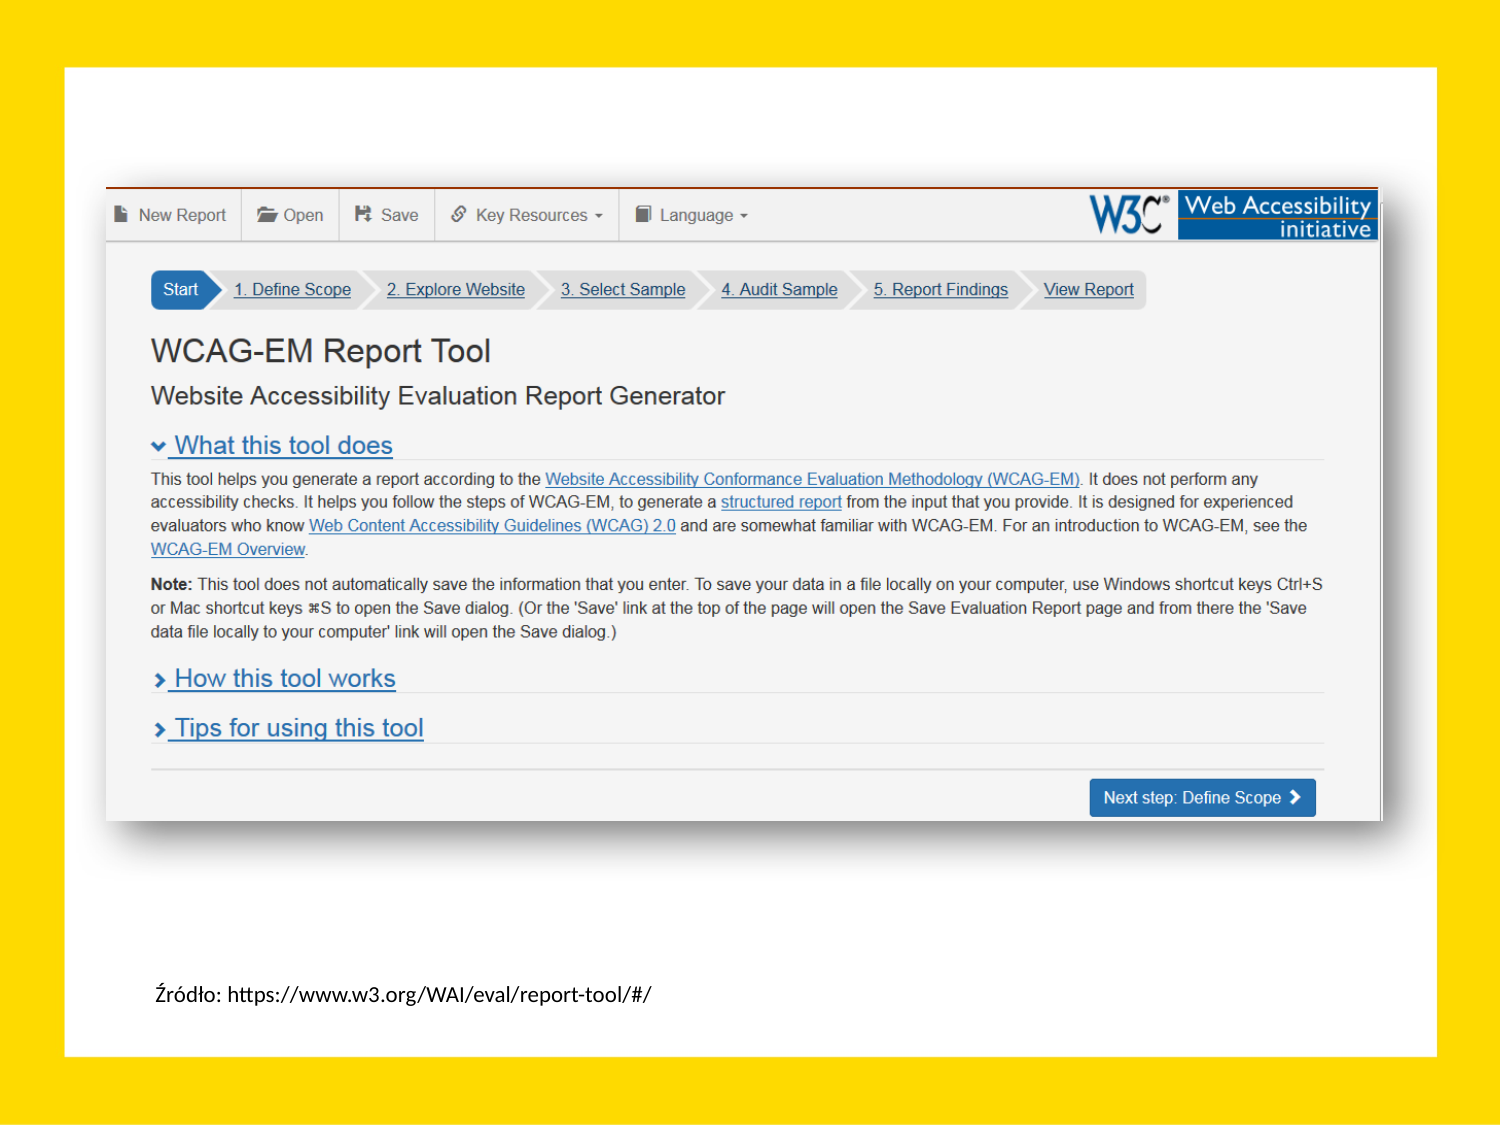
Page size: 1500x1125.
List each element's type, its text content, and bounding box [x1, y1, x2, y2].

text_box Źródło: https://www.w3.org/WAI/eval/report-tool/#/ [140, 972, 1090, 1015]
picture [0, 0, 1500, 1125]
